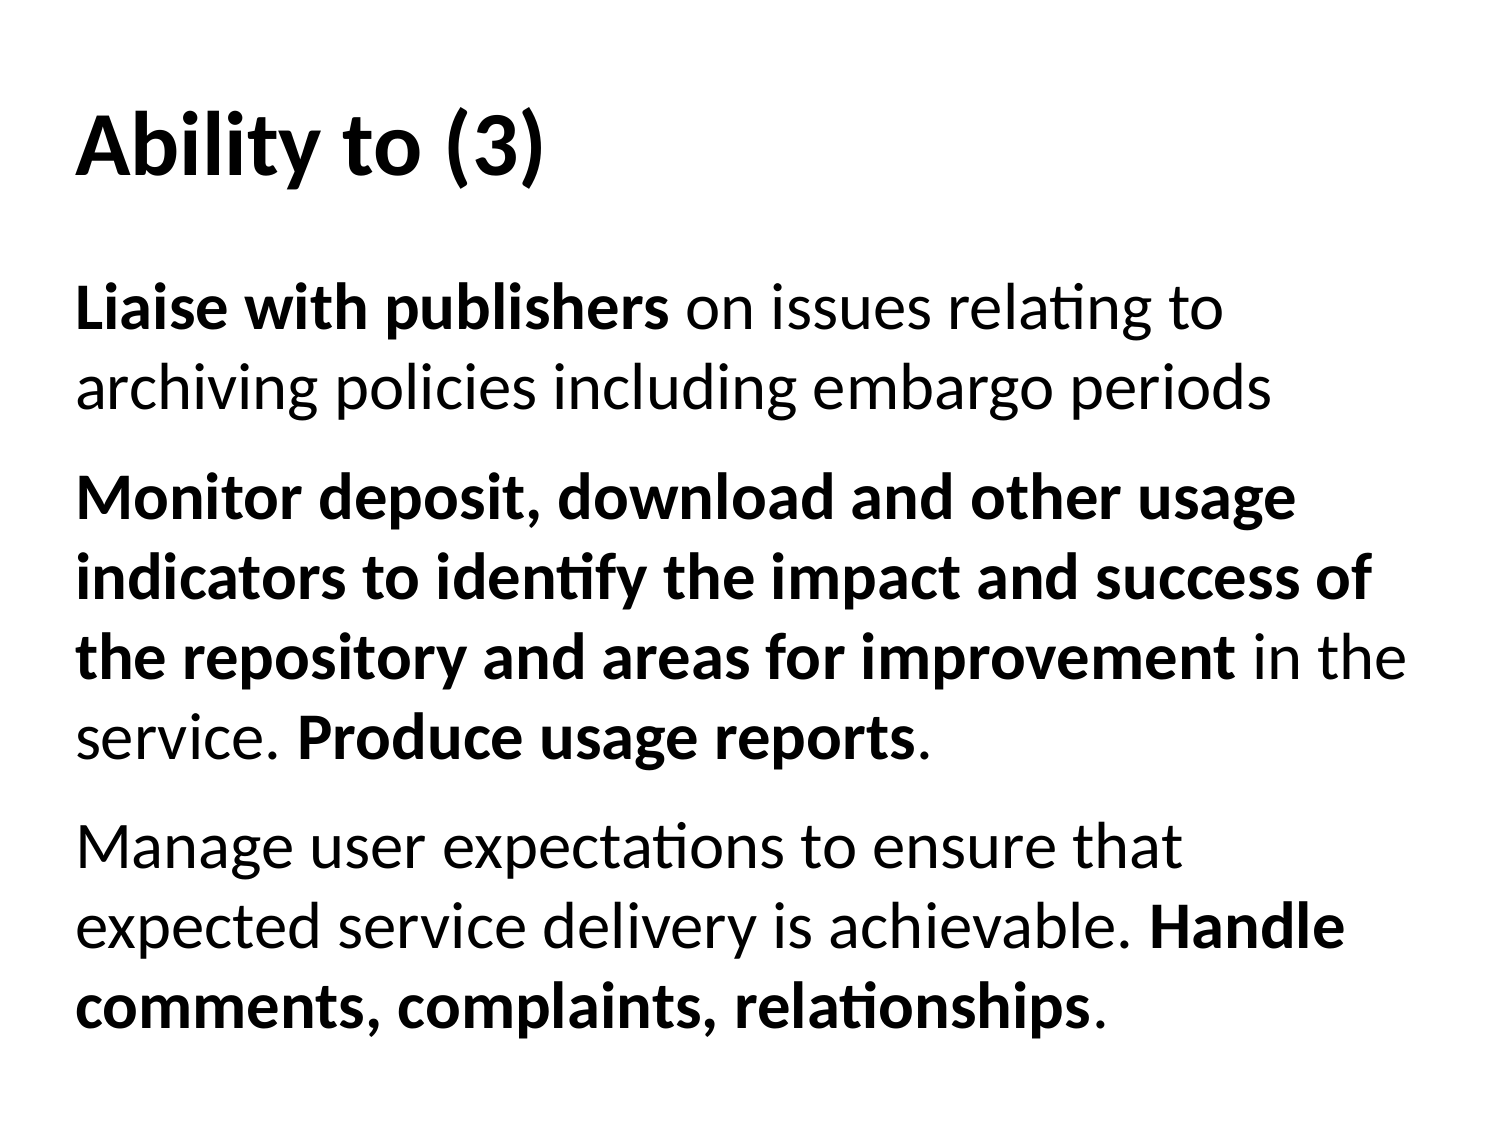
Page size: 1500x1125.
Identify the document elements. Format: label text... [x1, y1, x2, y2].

title Ability to (3) [75, 44, 1425, 233]
list Liaise with publishers on issues relating to archiving policies including embargo periods Monitor deposit, download and other usage indicators to identify the impact and success of the repository and areas for improvement in the service. Produce usage reports. Manage user expectations to ensure that expected service delivery is achievable. Handle comments, complaints, relationships. [75, 263, 1425, 916]
